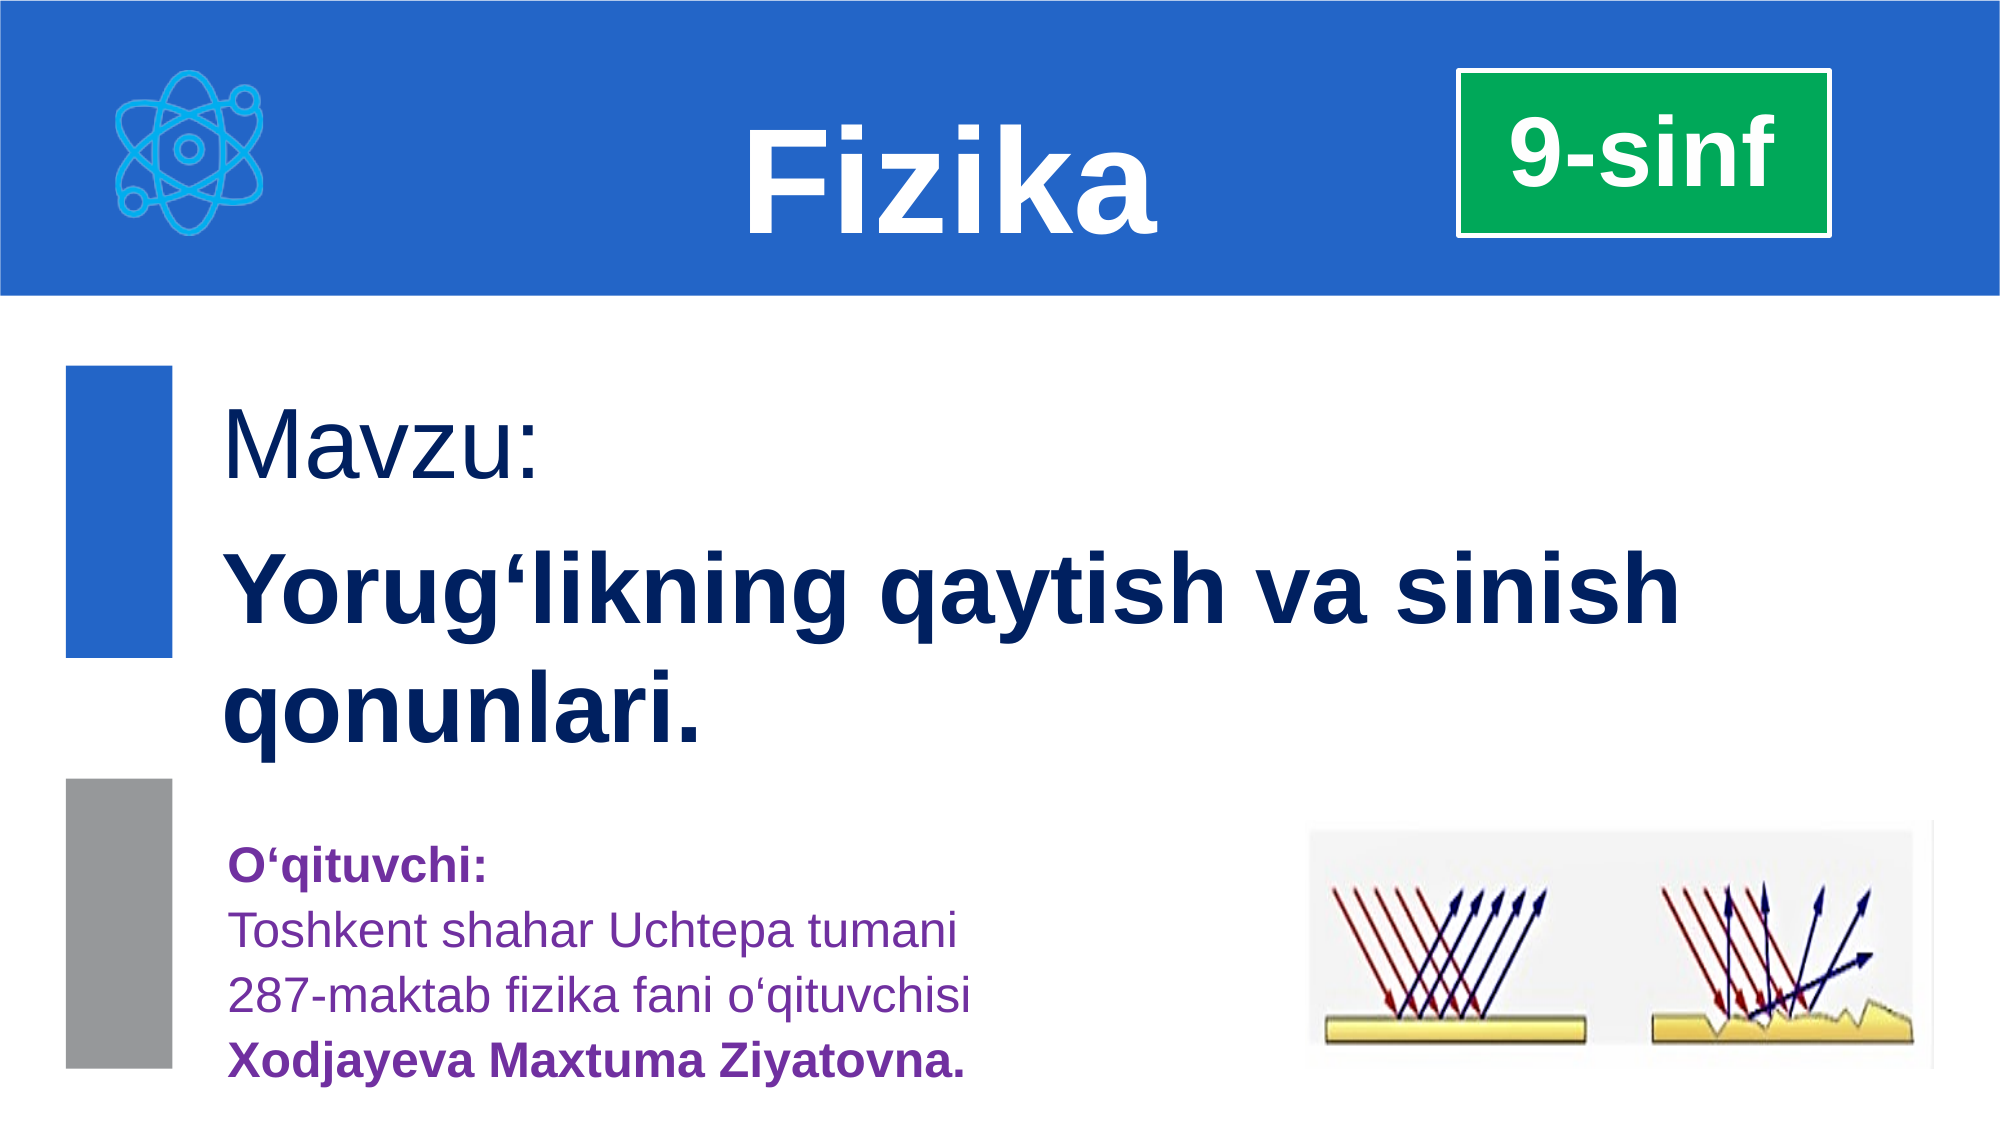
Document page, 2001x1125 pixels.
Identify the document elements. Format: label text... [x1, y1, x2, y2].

text_box Mavzu: Yorug‘likning qaytish va sinish qonunlari. O‘qituvchi: Toshkent shahar Uchtepa tumani 287-maktab fizika fani o‘qituvchisi Xodjayeva Maxtuma Ziyatovna. [221, 373, 1849, 1125]
text_box [115, 70, 264, 236]
text_box Fizika [337, 78, 1556, 264]
text_box 9-sinf [1556, 82, 1817, 207]
text_box [1458, 70, 1830, 236]
text_box [65, 778, 173, 1069]
text_box [65, 365, 173, 658]
picture [1305, 820, 1935, 1069]
text_box [0, 0, 2000, 296]
